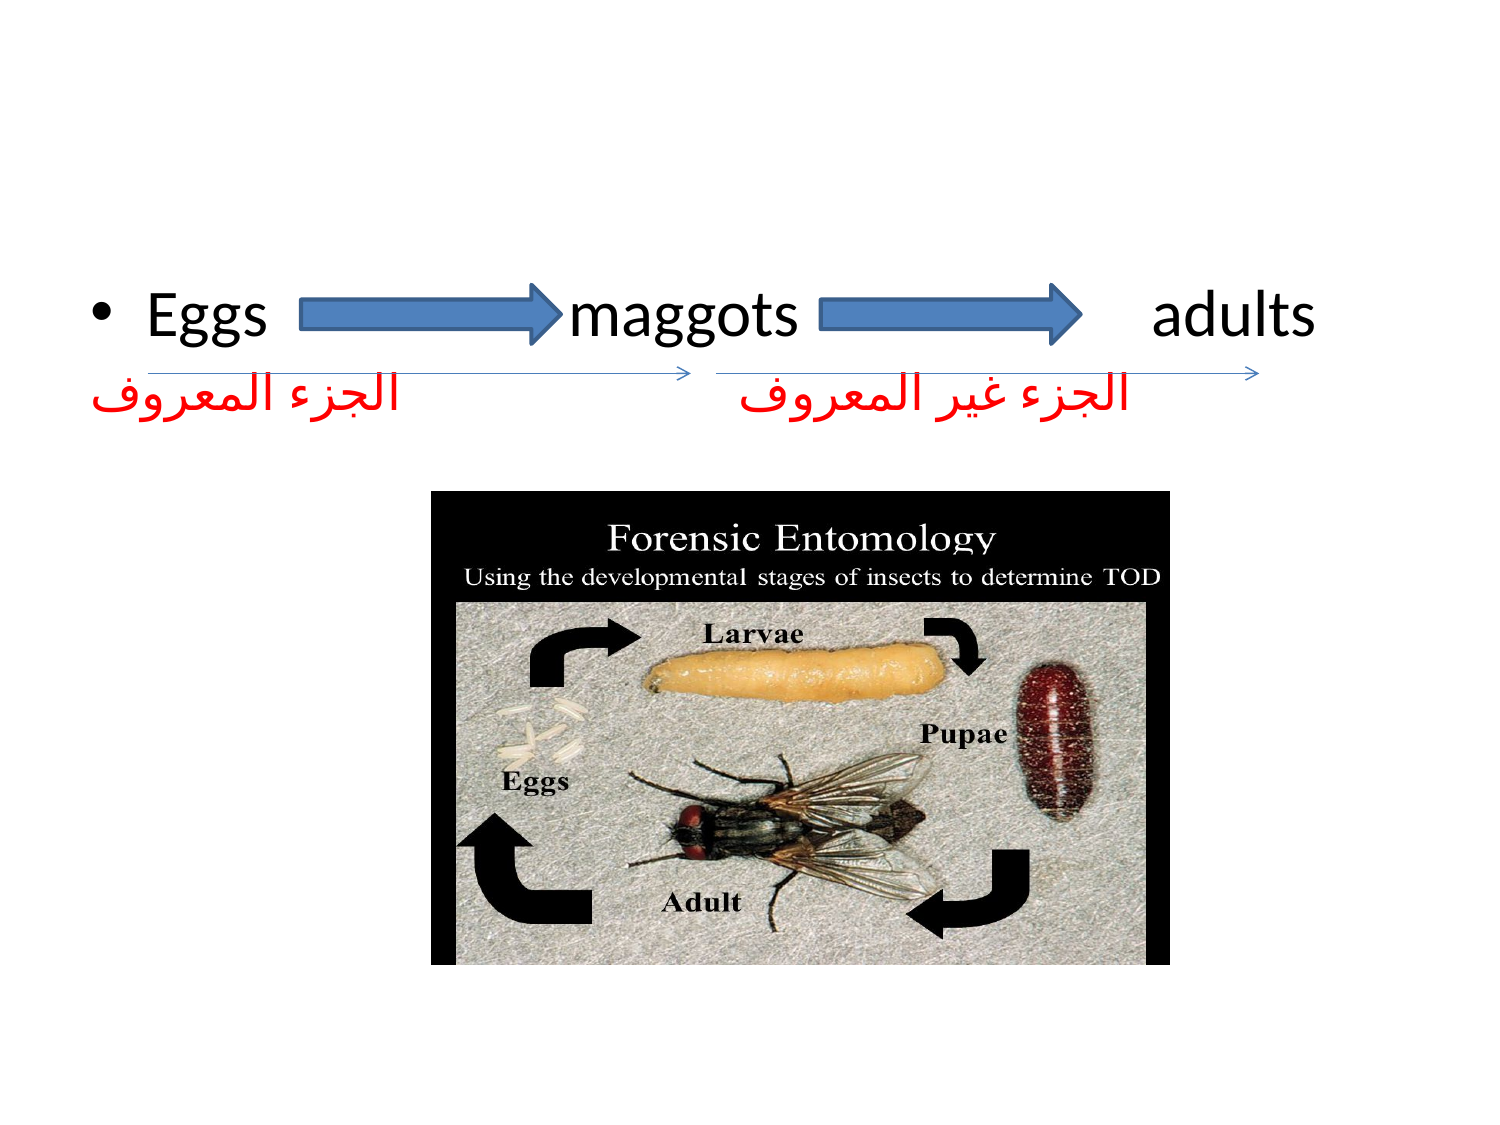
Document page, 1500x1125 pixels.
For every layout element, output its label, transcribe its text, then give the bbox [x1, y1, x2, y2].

picture [430, 491, 1170, 965]
text_box [298, 282, 564, 346]
text_box [818, 282, 1083, 346]
list Eggs maggots adults الجزء غير المعروف الجزء المعروف [75, 262, 1425, 1005]
